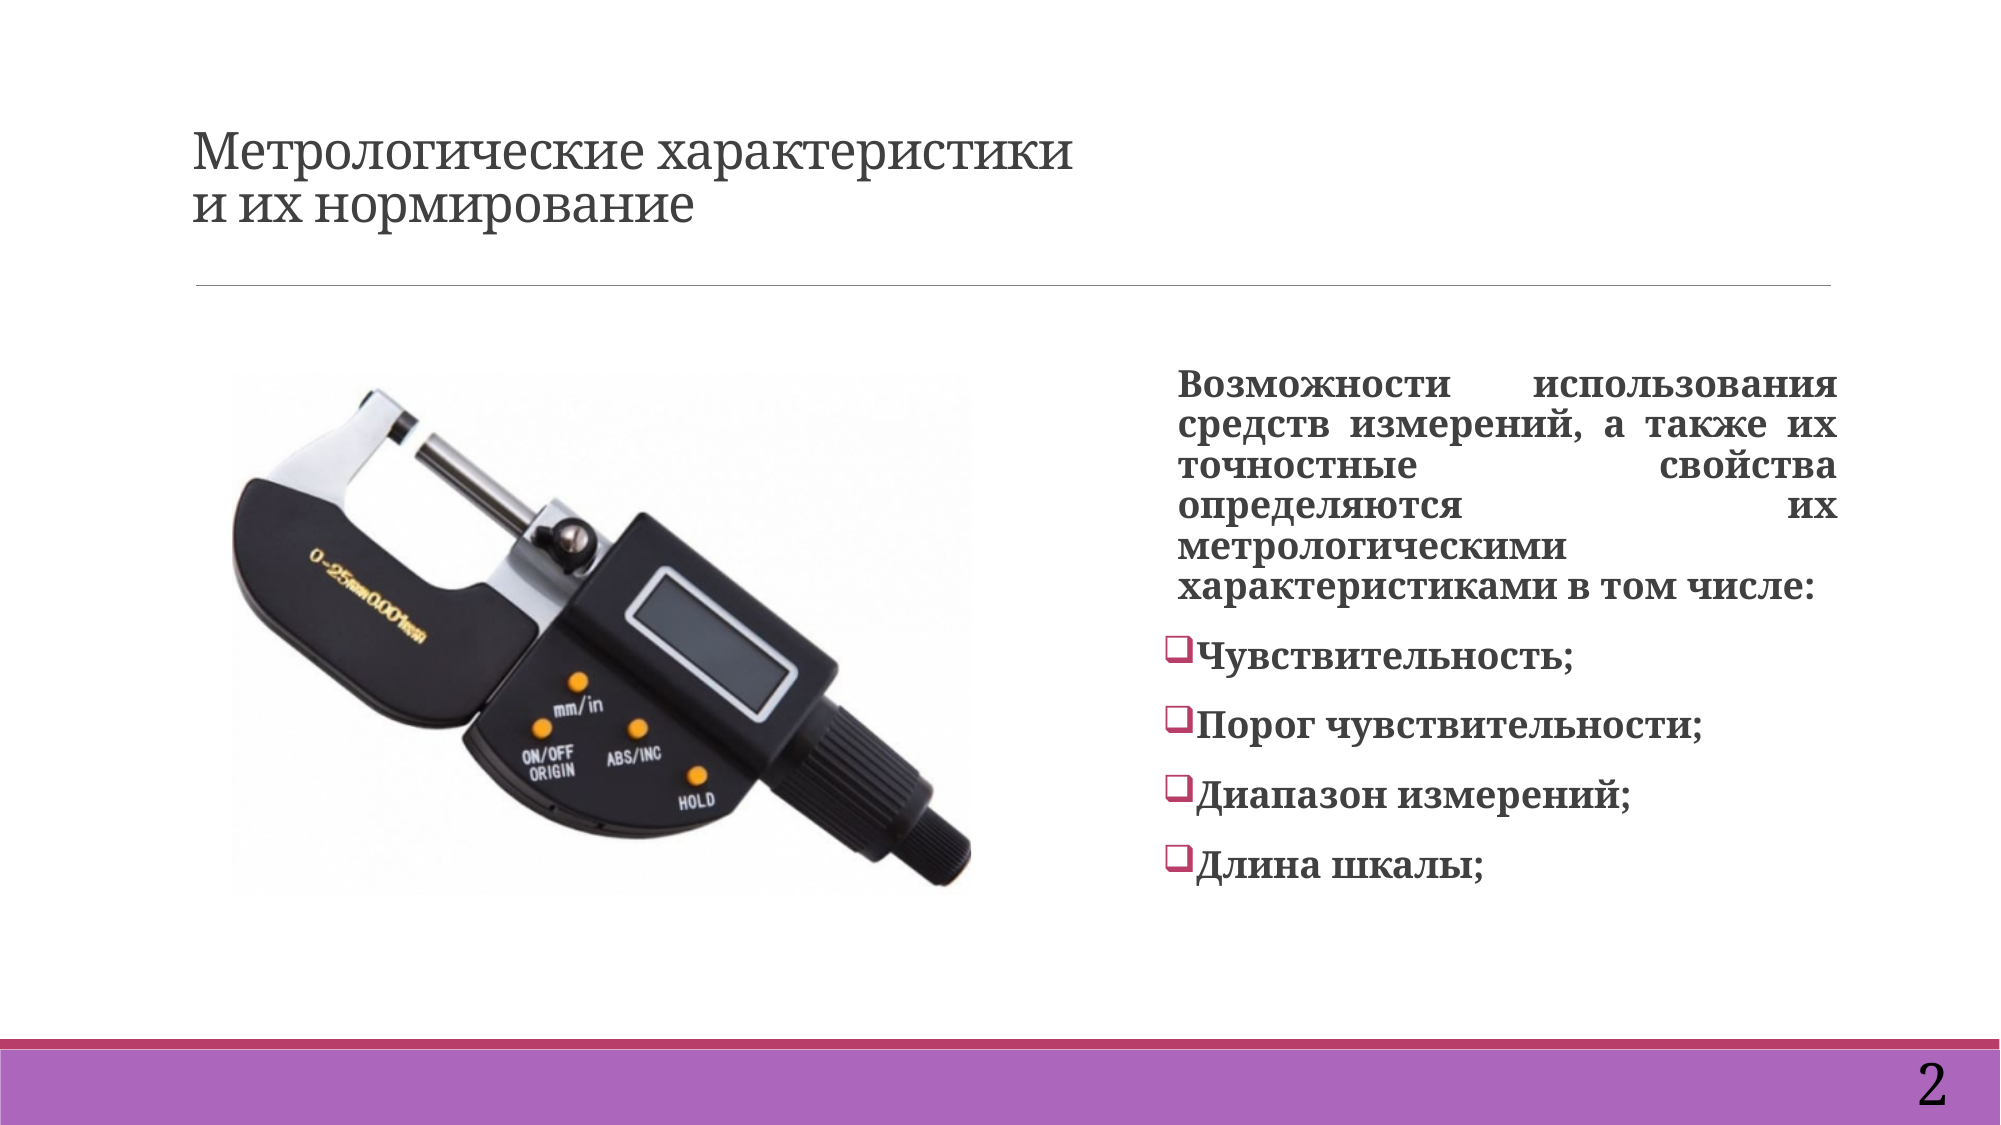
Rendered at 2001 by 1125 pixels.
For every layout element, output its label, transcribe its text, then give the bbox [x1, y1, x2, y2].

picture [231, 371, 972, 896]
list Возможности использования средств измерений, а также их точностные свойства определяются их метрологическими характеристиками в том числе: Чувствительность; Порог чувствительности; Диапазон измерений; Длина шкалы; [1162, 357, 1839, 958]
text_box 2 [1901, 1037, 1977, 1125]
title Метрологические характеристики и их нормирование [177, 117, 1257, 241]
